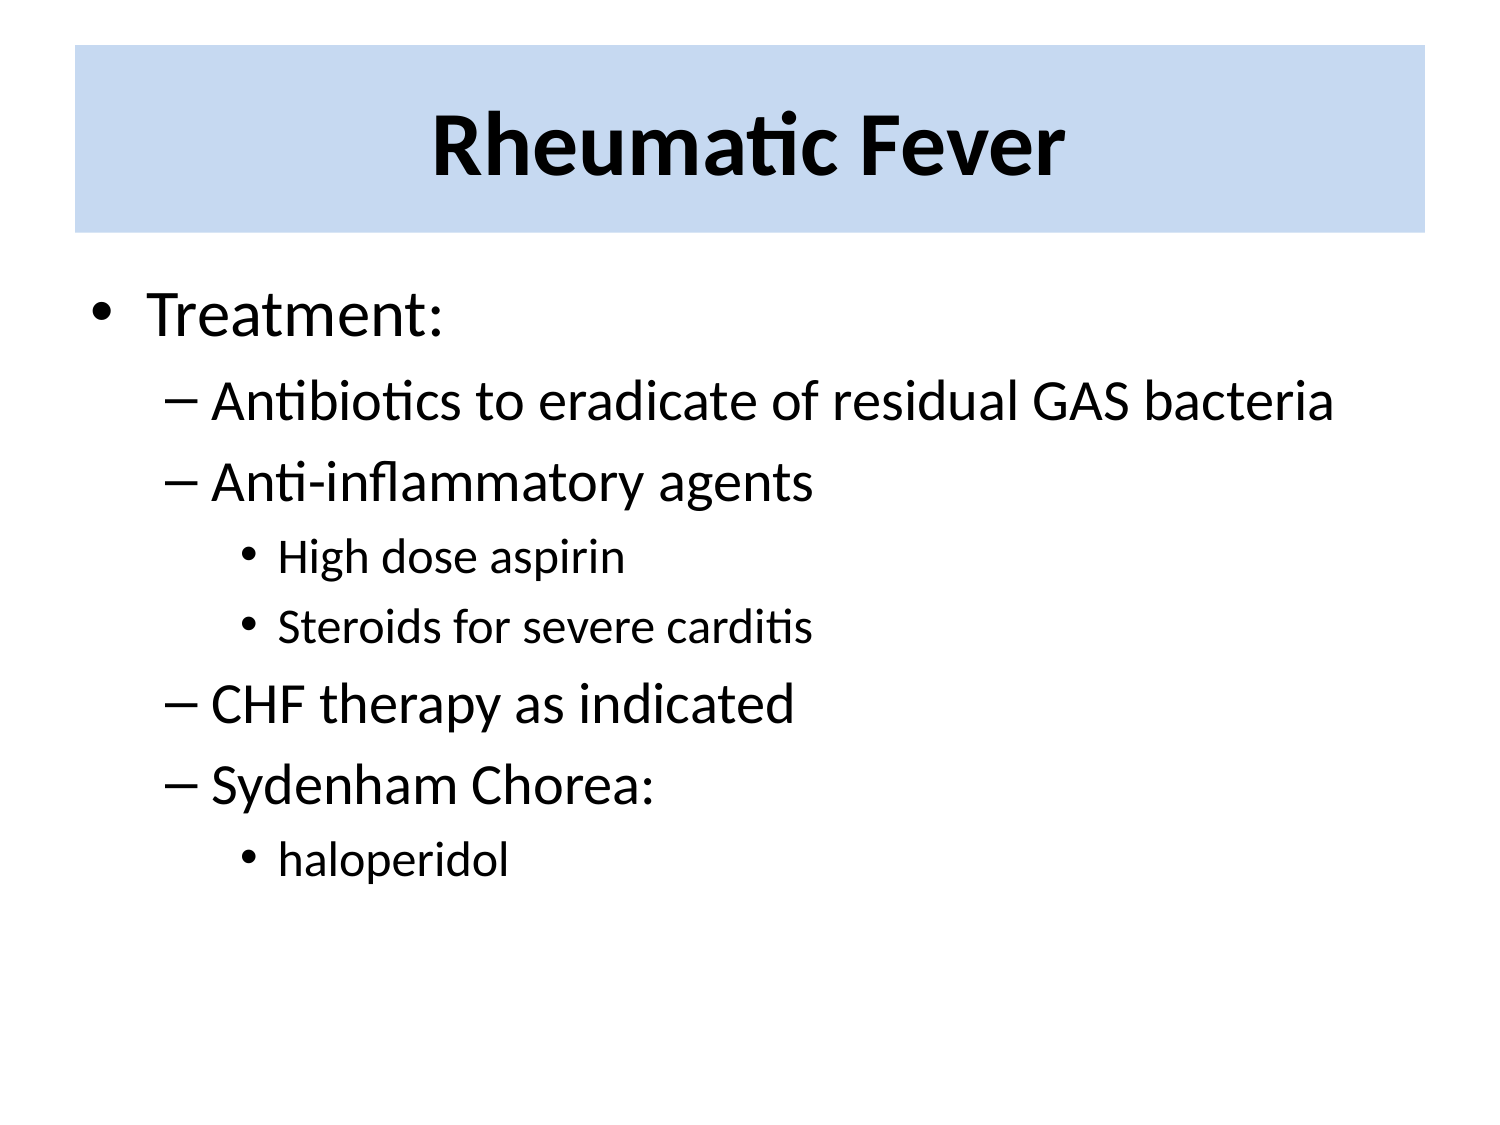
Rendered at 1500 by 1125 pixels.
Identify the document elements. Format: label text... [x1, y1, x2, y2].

title Rheumatic Fever [75, 45, 1425, 233]
list Treatment: Antibiotics to eradicate of residual GAS bacteria Anti-inflammatory agents High dose aspirin Steroids for severe carditis CHF therapy as indicated Sydenham Chorea: haloperidol [75, 262, 1425, 1005]
